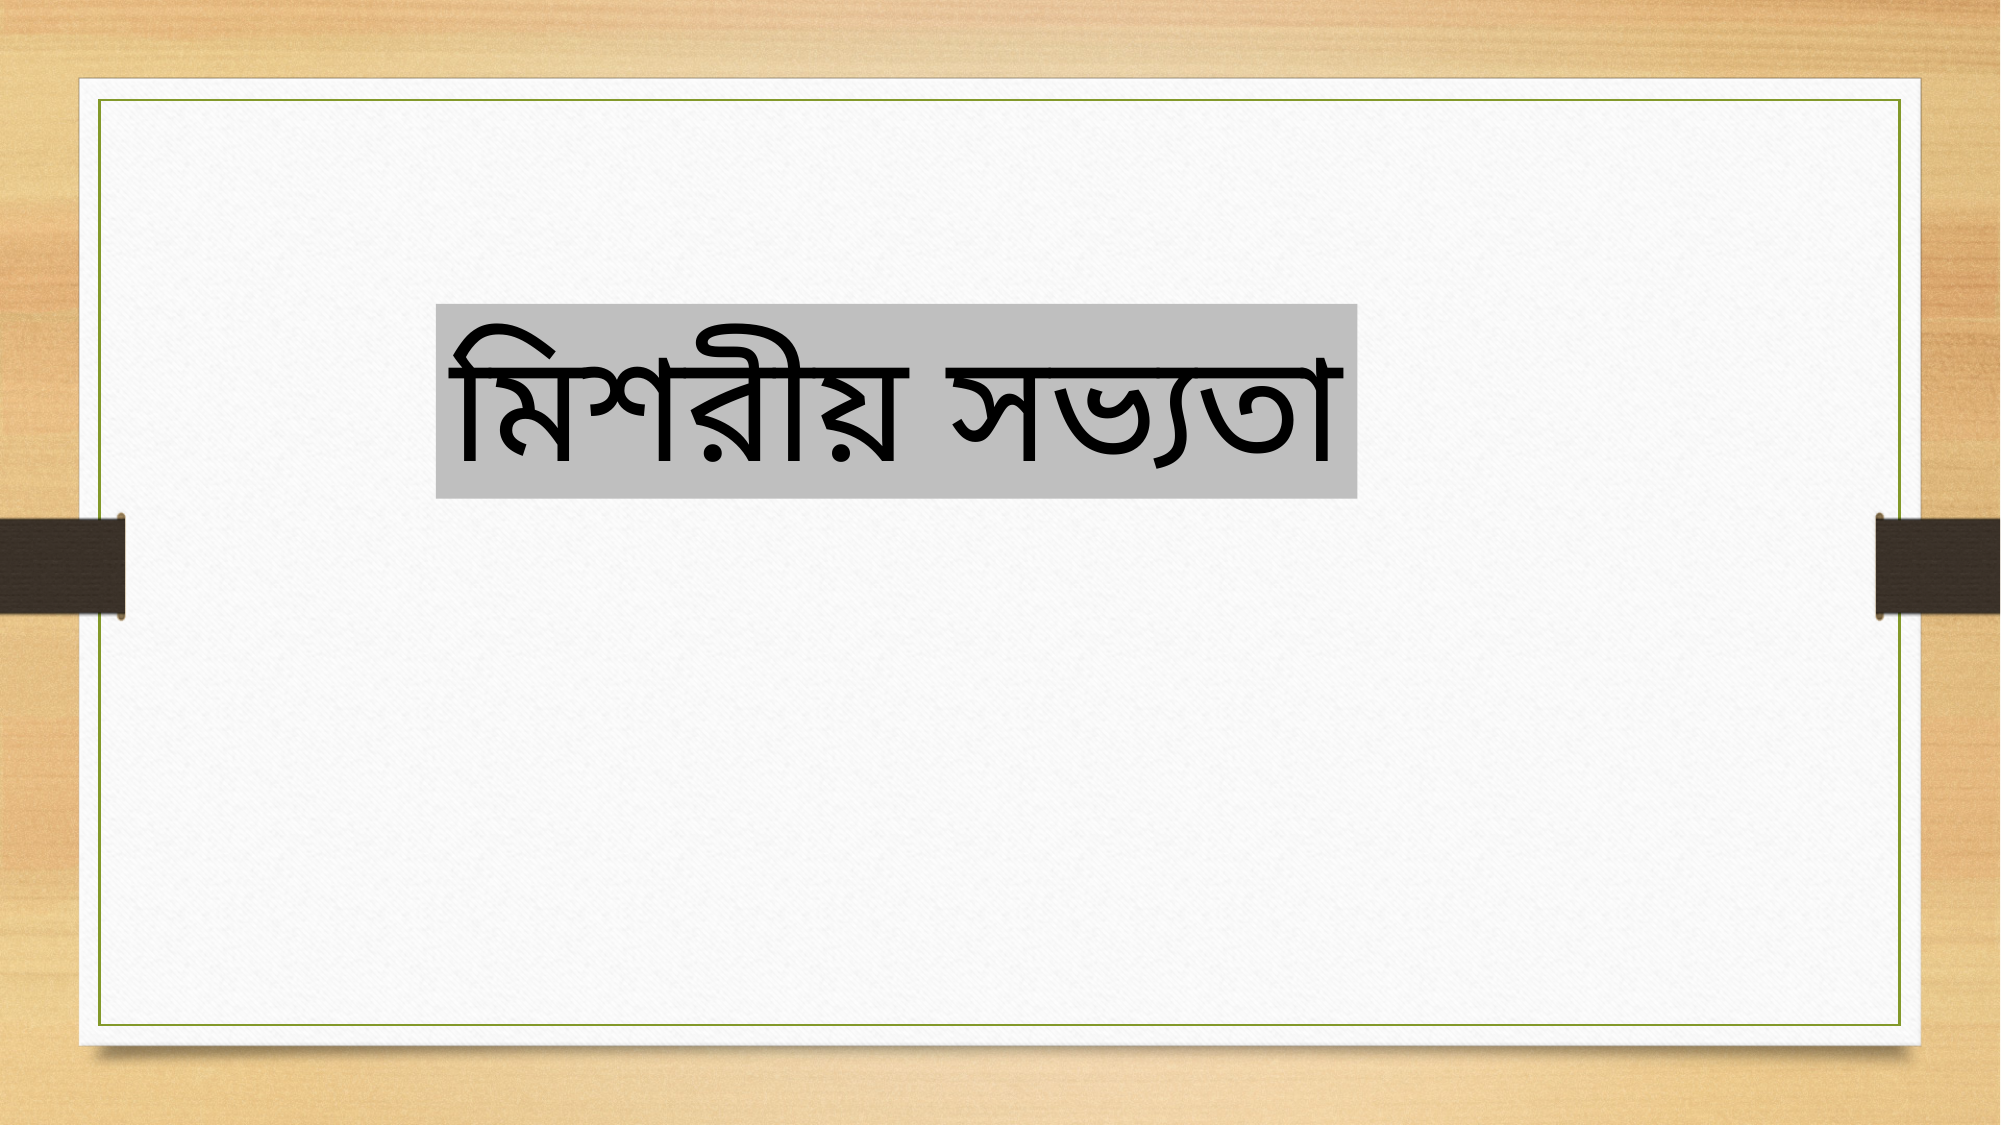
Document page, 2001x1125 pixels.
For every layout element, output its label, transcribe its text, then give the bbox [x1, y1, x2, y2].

text_box মিশরীয় সভ্যতা [435, 303, 1358, 499]
picture [0, 0, 2001, 1125]
